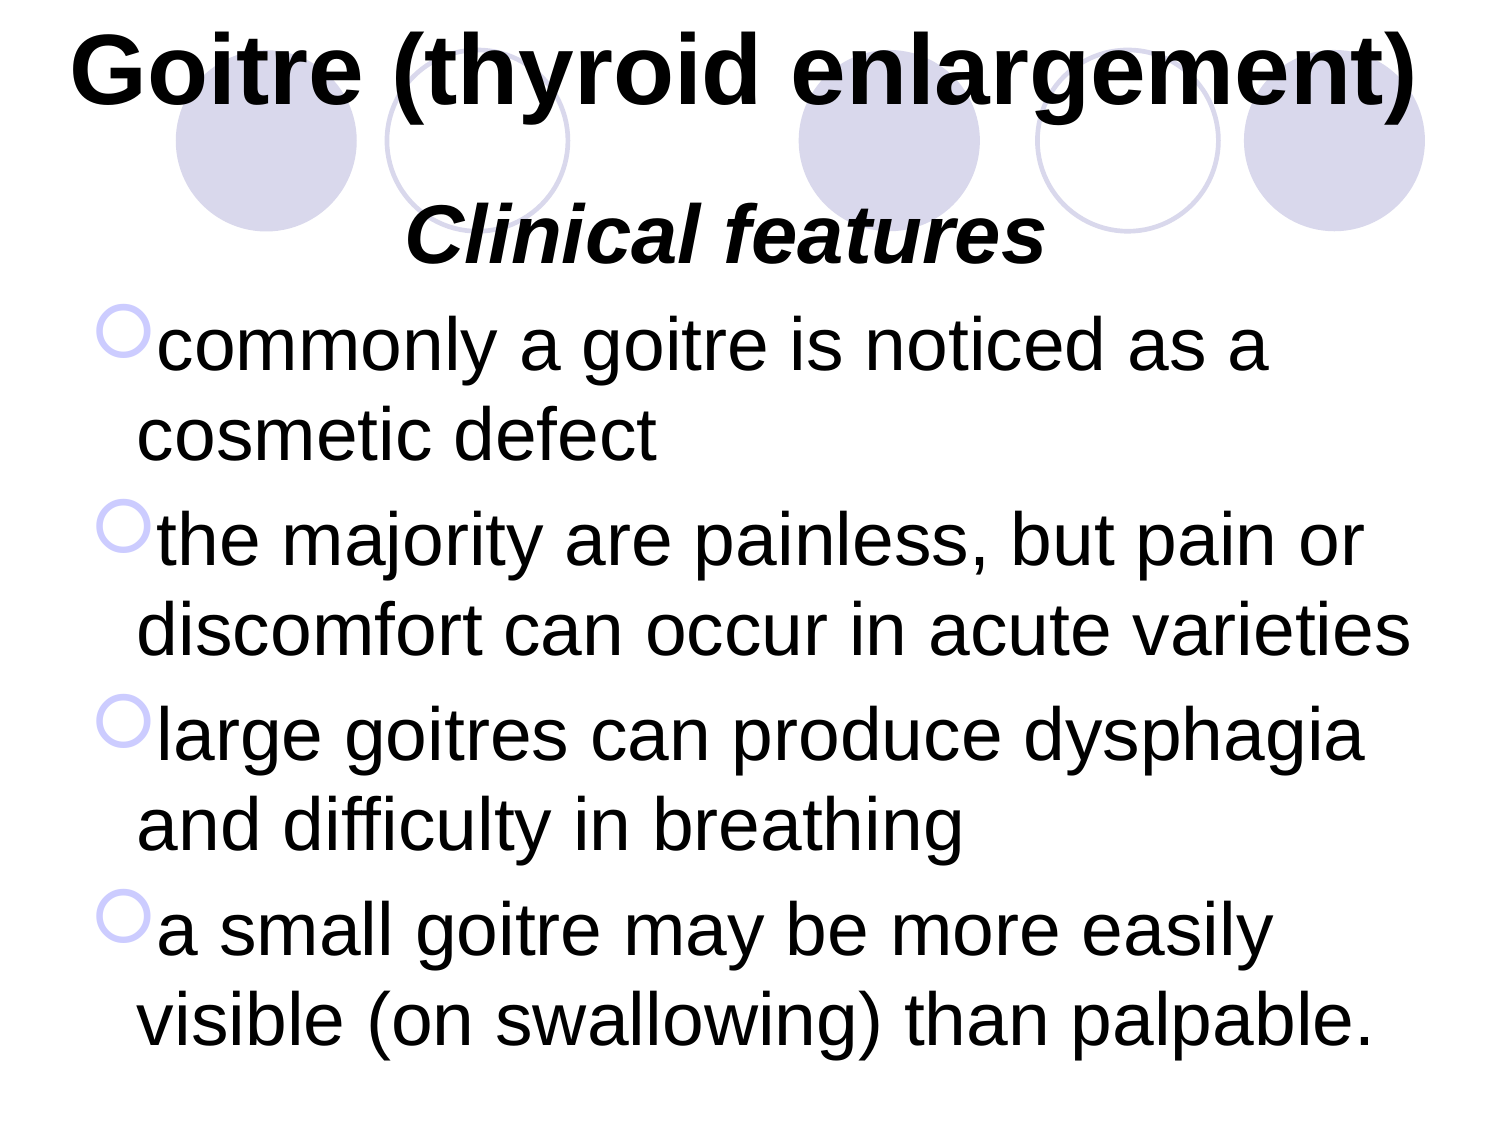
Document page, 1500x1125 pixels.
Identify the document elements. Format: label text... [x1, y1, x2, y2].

list Clinical features commonly a goitre is noticed as a cosmetic defect the majority are painless, but pain or discomfort can occur in acute varieties large goitres can produce dysphagia and difficulty in breathing a small goitre may be more easily visible (on swallowing) than palpable. [0, 172, 1454, 1054]
title Goitre (thyroid enlargement) [29, 30, 1460, 219]
